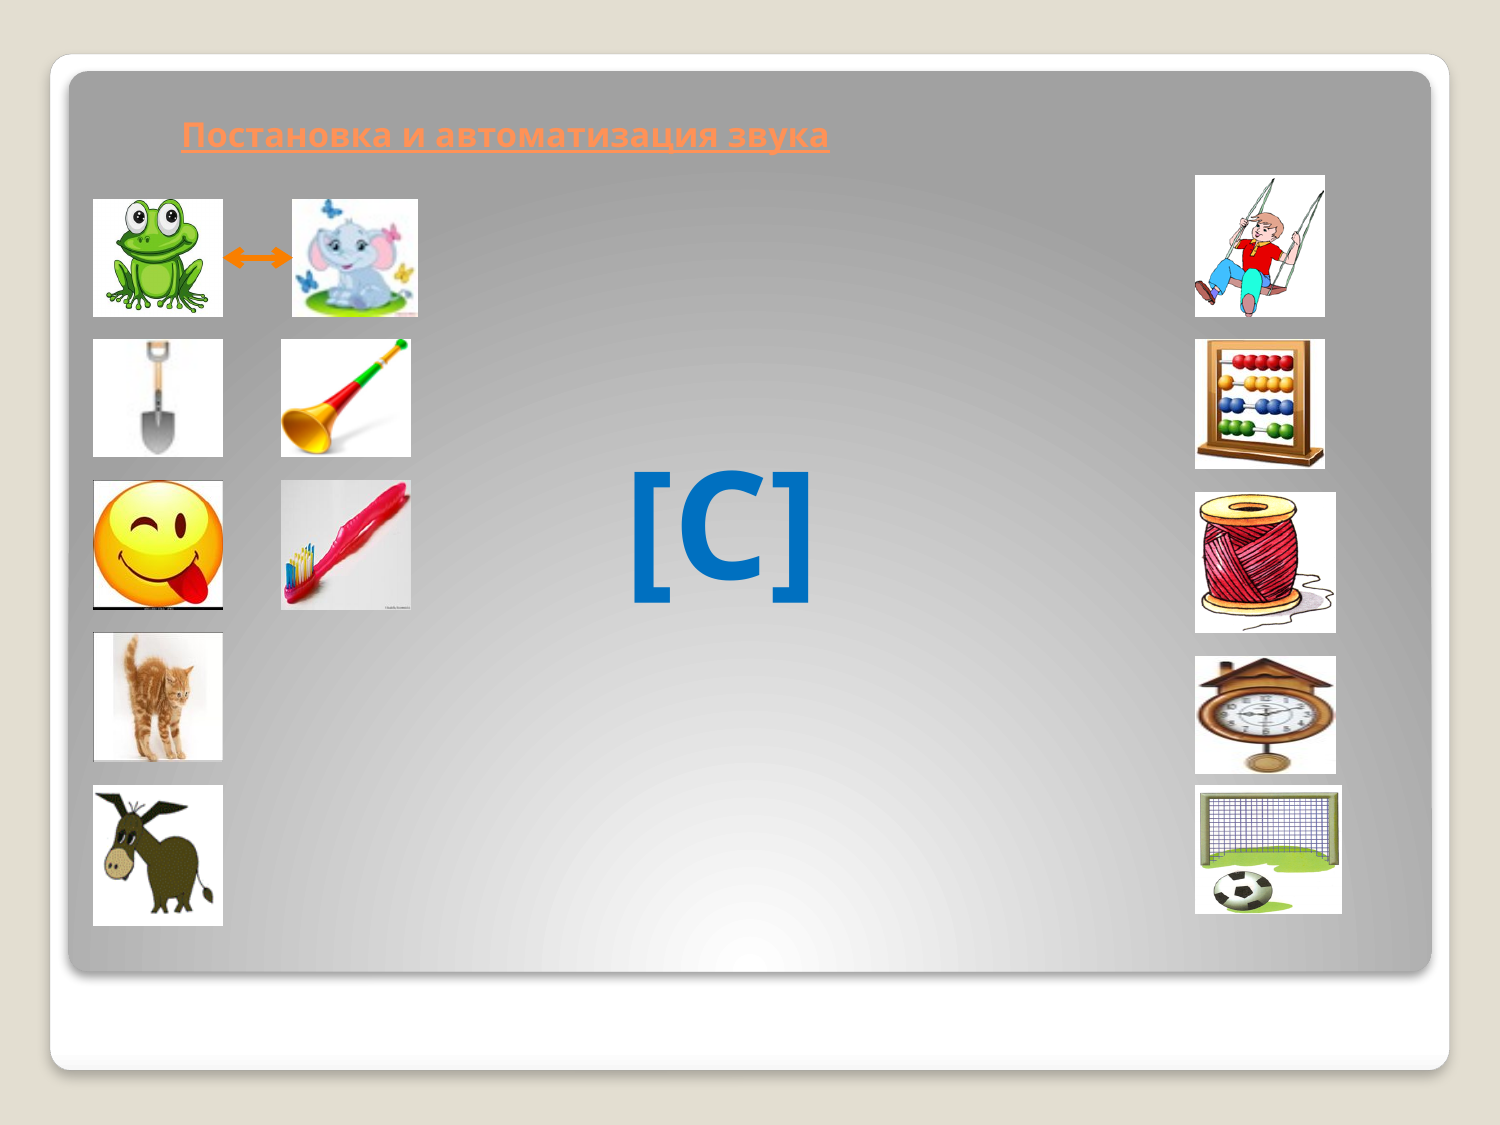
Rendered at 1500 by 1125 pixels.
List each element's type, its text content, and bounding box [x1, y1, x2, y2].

title Постановка и автоматизация звука [82, 93, 1425, 164]
picture [93, 339, 223, 458]
picture [280, 339, 411, 458]
picture [1195, 655, 1337, 774]
picture [93, 480, 223, 610]
picture [280, 480, 411, 610]
picture [93, 198, 223, 317]
text_box [C] [609, 421, 950, 617]
picture [1195, 491, 1337, 633]
picture [1195, 339, 1325, 469]
picture [93, 632, 223, 762]
picture [93, 784, 223, 926]
picture [1195, 175, 1325, 317]
list [84, 222, 730, 807]
picture [292, 198, 419, 317]
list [1195, 784, 1342, 915]
